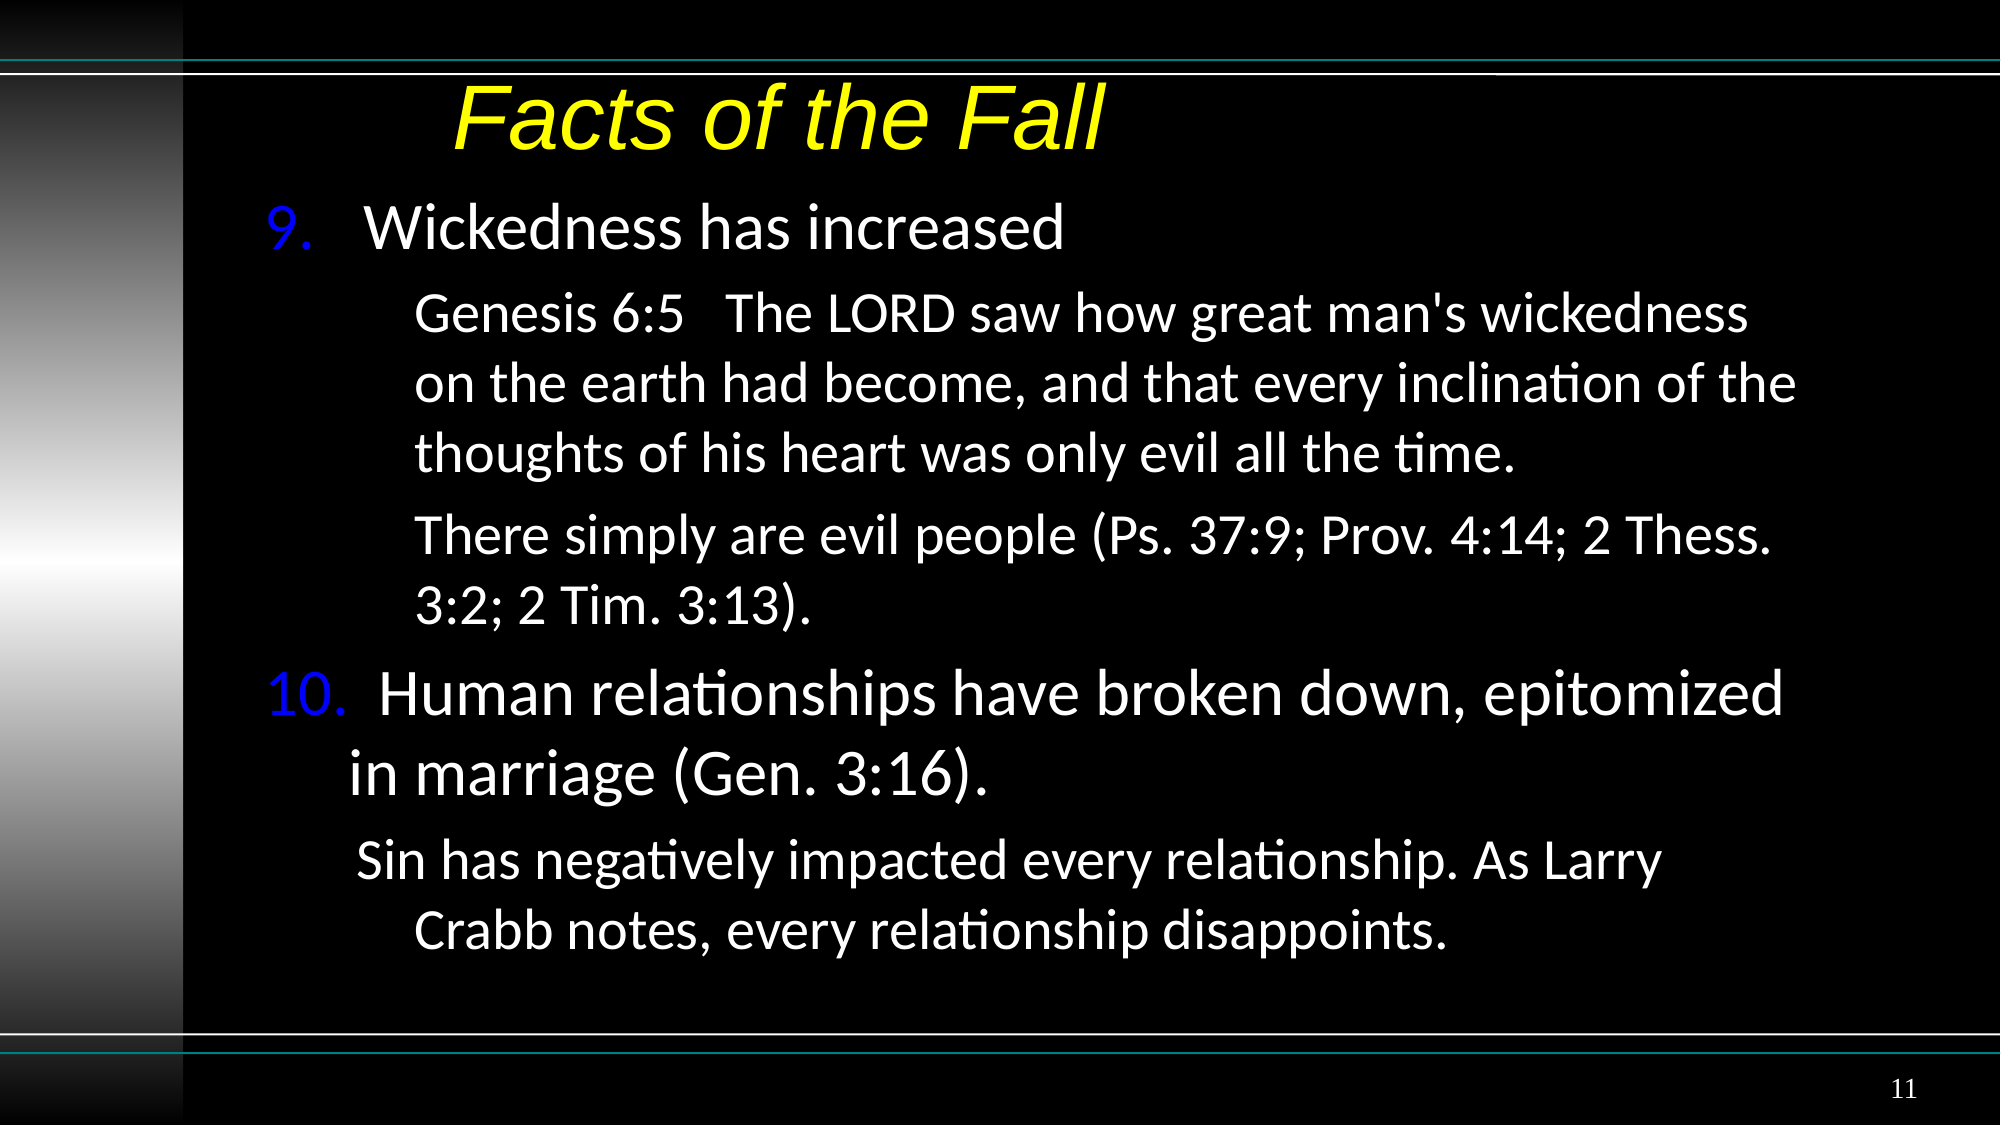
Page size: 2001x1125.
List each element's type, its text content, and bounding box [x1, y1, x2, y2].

slide_number 11 [1516, 1049, 1934, 1125]
title Facts of the Fall [437, 62, 1713, 163]
list Wickedness has increased Genesis 6:5 The LORD saw how great man's wickedness on the earth had become, and that every inclination of the thoughts of his heart was only evil all the time. There simply are evil people (Ps. 37:9; Prov. 4:14; 2 Thess. 3:2; 2 Tim. 3:13). Human relationships have broken down, epitomized in marriage (Gen. 3:16). Sin has negatively impacted every relationship. As Larry Crabb notes, every relationship disappoints. [249, 174, 1827, 1000]
